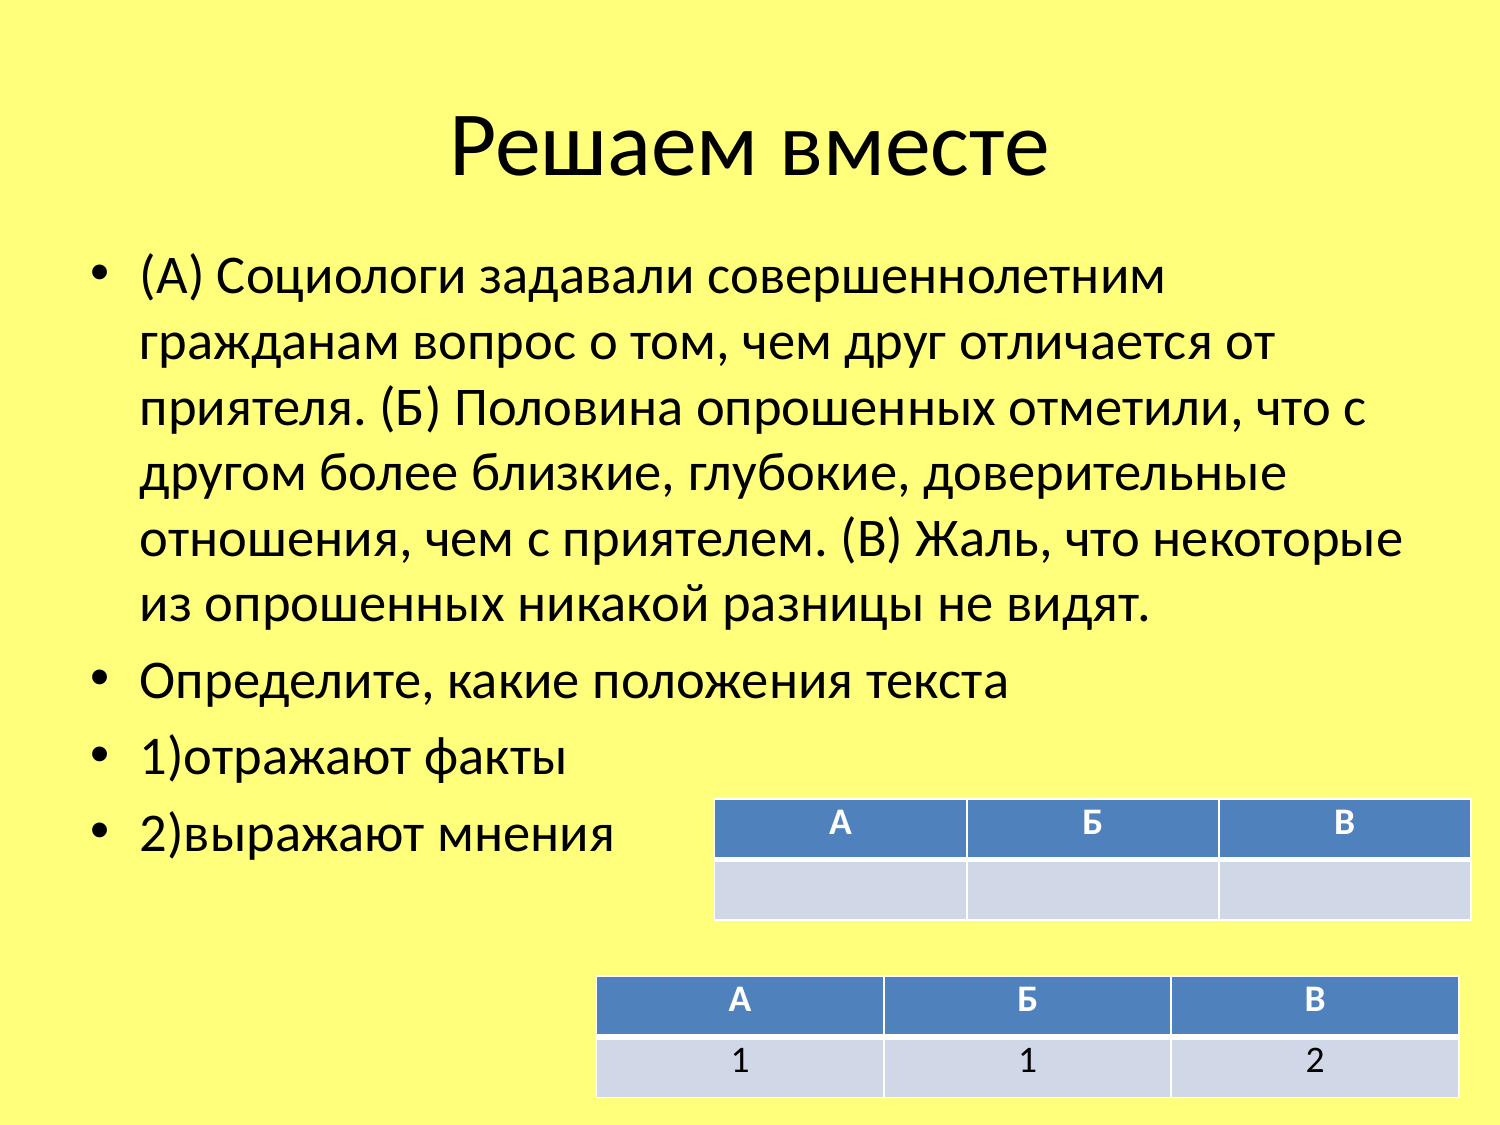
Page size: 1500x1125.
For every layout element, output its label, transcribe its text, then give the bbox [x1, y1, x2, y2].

title Решаем вместе [75, 45, 1425, 231]
table_header Б [968, 800, 1218, 857]
table_header В [1172, 977, 1458, 1034]
table_cell [968, 862, 1218, 919]
table_header В [1220, 800, 1470, 857]
table_header А [597, 977, 883, 1034]
table_header Б [885, 977, 1170, 1034]
table_cell 1 [597, 1040, 883, 1097]
table_header А [715, 800, 966, 857]
list (А) Социологи задавали совершеннолетним гражданам вопрос о том, чем друг отличается от приятеля. (Б) Половина опрошенных отметили, что с другом более близкие, глубокие, доверительные отношения, чем с приятелем. (В) Жаль, что некоторые из опрошенных никакой разницы не видят. Определите, какие положения текста 1)отражают факты 2)выражают мнения [75, 231, 1425, 941]
table_cell [715, 862, 966, 919]
table_cell 1 [885, 1040, 1170, 1097]
table_cell [1220, 862, 1470, 919]
table_cell 2 [1172, 1040, 1458, 1097]
